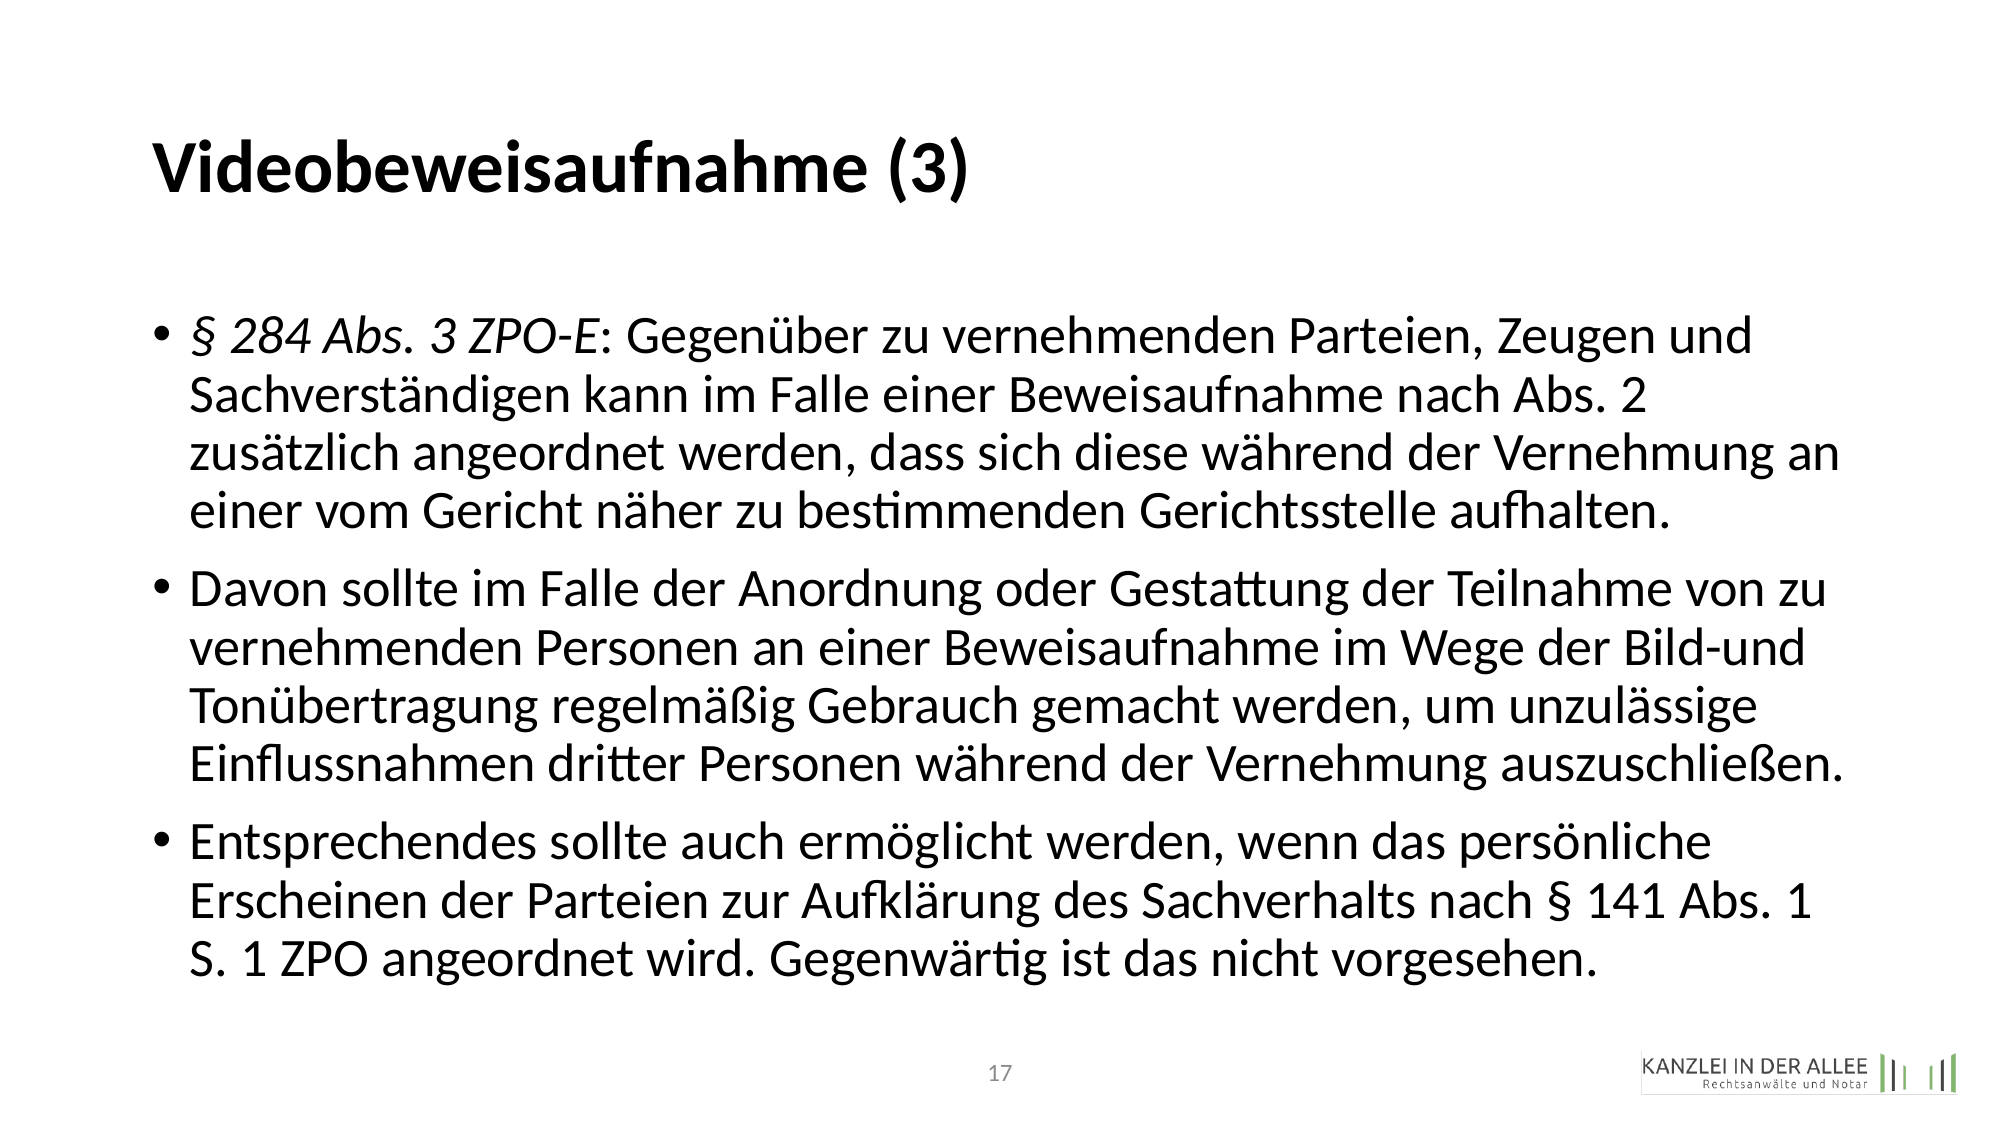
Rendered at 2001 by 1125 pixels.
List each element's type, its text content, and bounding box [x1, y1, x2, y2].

title Videobeweisaufnahme (3) [137, 59, 1863, 278]
picture [1640, 1050, 1958, 1095]
list § 284 Abs. 3 ZPO-E: Gegenüber zu vernehmenden Parteien, Zeugen und Sachverständigen kann im Falle einer Beweisaufnahme nach Abs. 2 zusätzlich angeordnet werden, dass sich diese während der Vernehmung an einer vom Gericht näher zu bestimmenden Gerichtsstelle aufhalten. Davon sollte im Falle der Anordnung oder Gestattung der Teilnahme von zu vernehmenden Personen an einer Beweisaufnahme im Wege der Bild-und Tonübertragung regelmäßig Gebrauch gemacht werden, um unzulässige Einflussnahmen dritter Personen während der Vernehmung auszuschließen. Entsprechendes sollte auch ermöglicht werden, wenn das persönliche Erscheinen der Parteien zur Aufklärung des Sachverhalts nach § 141 Abs. 1 S. 1 ZPO angeordnet wird. Gegenwärtig ist das nicht vorgesehen. [137, 299, 1863, 1014]
text_box 17 [970, 1041, 1029, 1102]
